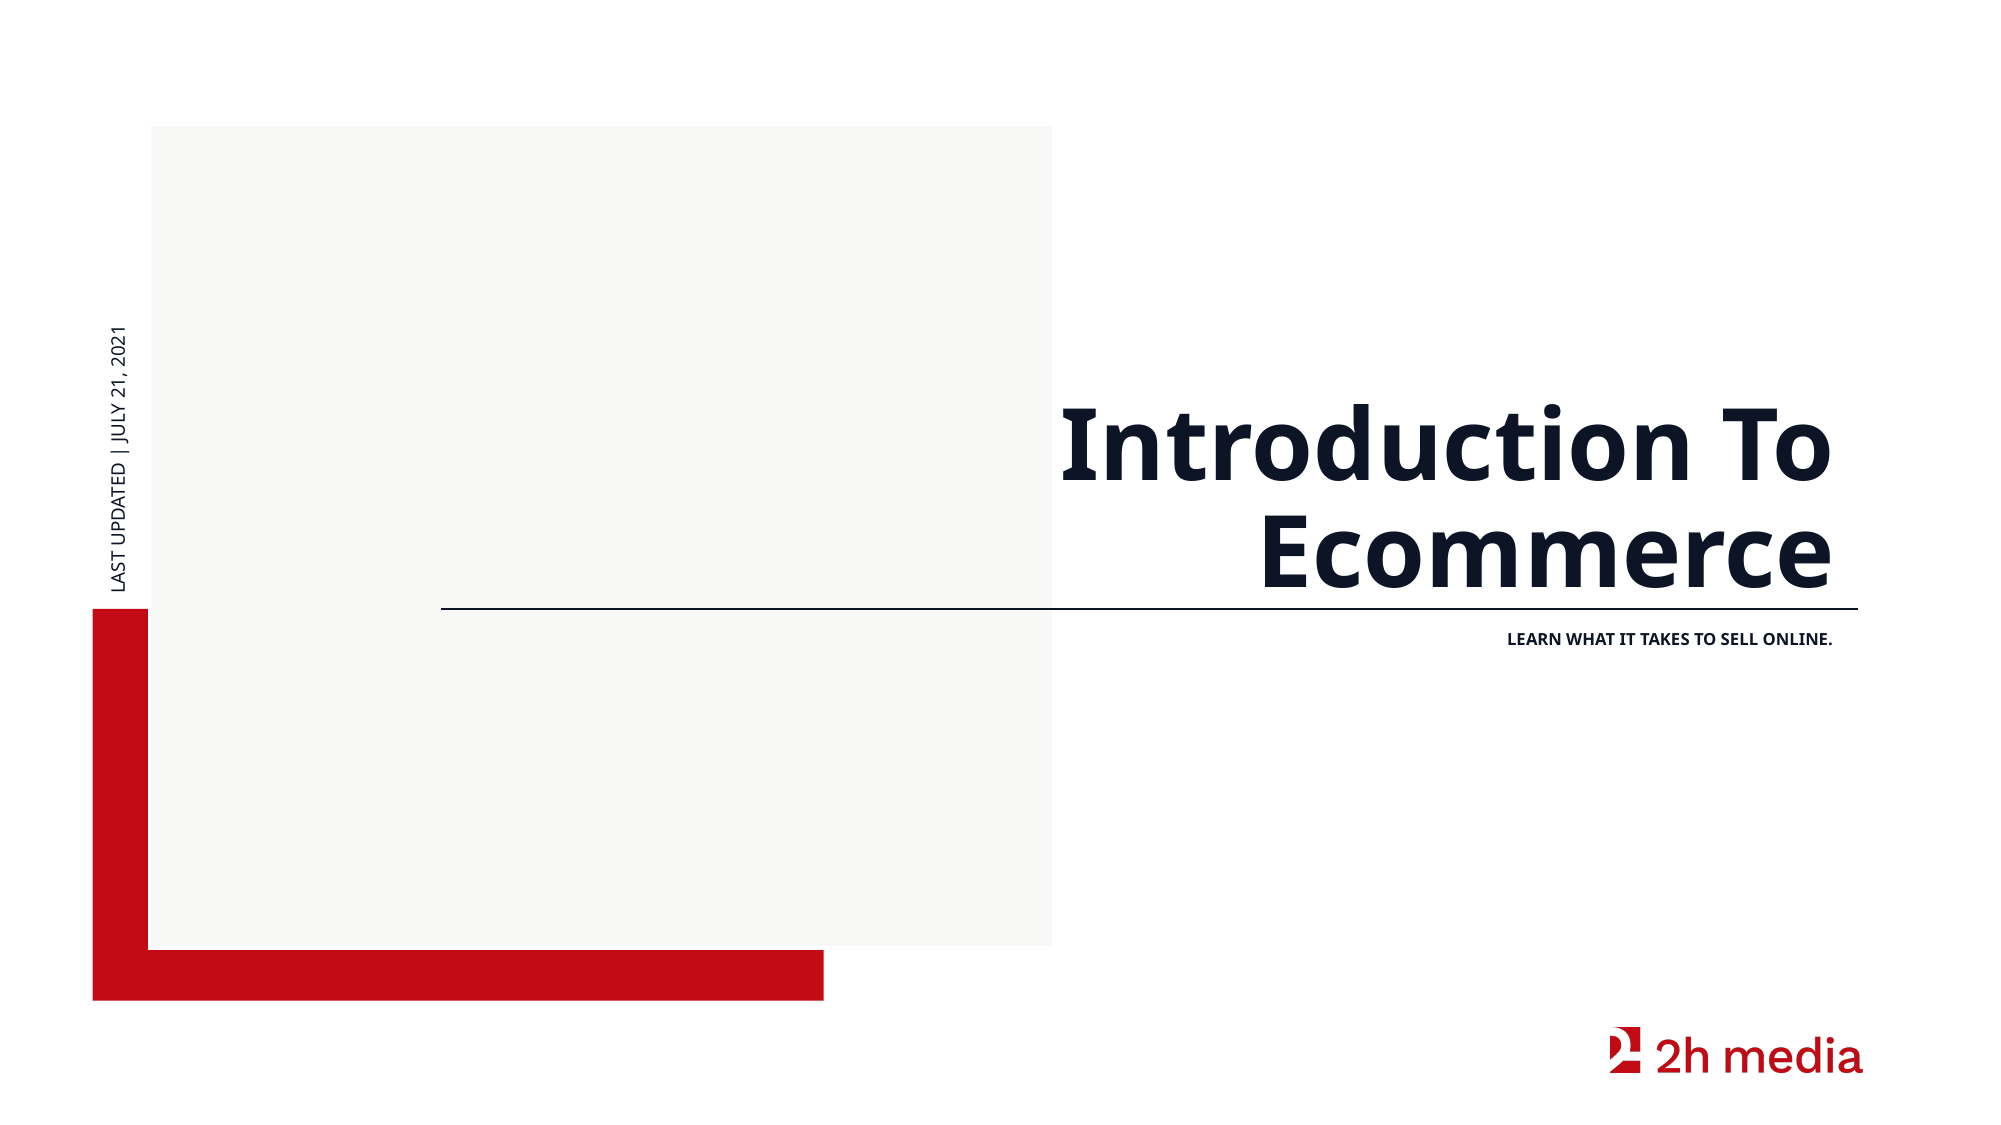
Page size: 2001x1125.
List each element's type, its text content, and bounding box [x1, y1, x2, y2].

picture [1610, 1027, 1863, 1073]
list LEARN WHAT IT TAKES TO SELL ONLINE. [439, 623, 1849, 656]
title Introduction To Ecommerce [441, 415, 1851, 588]
list LAST UPDATED | JULY 21, 2021 [104, 226, 133, 609]
